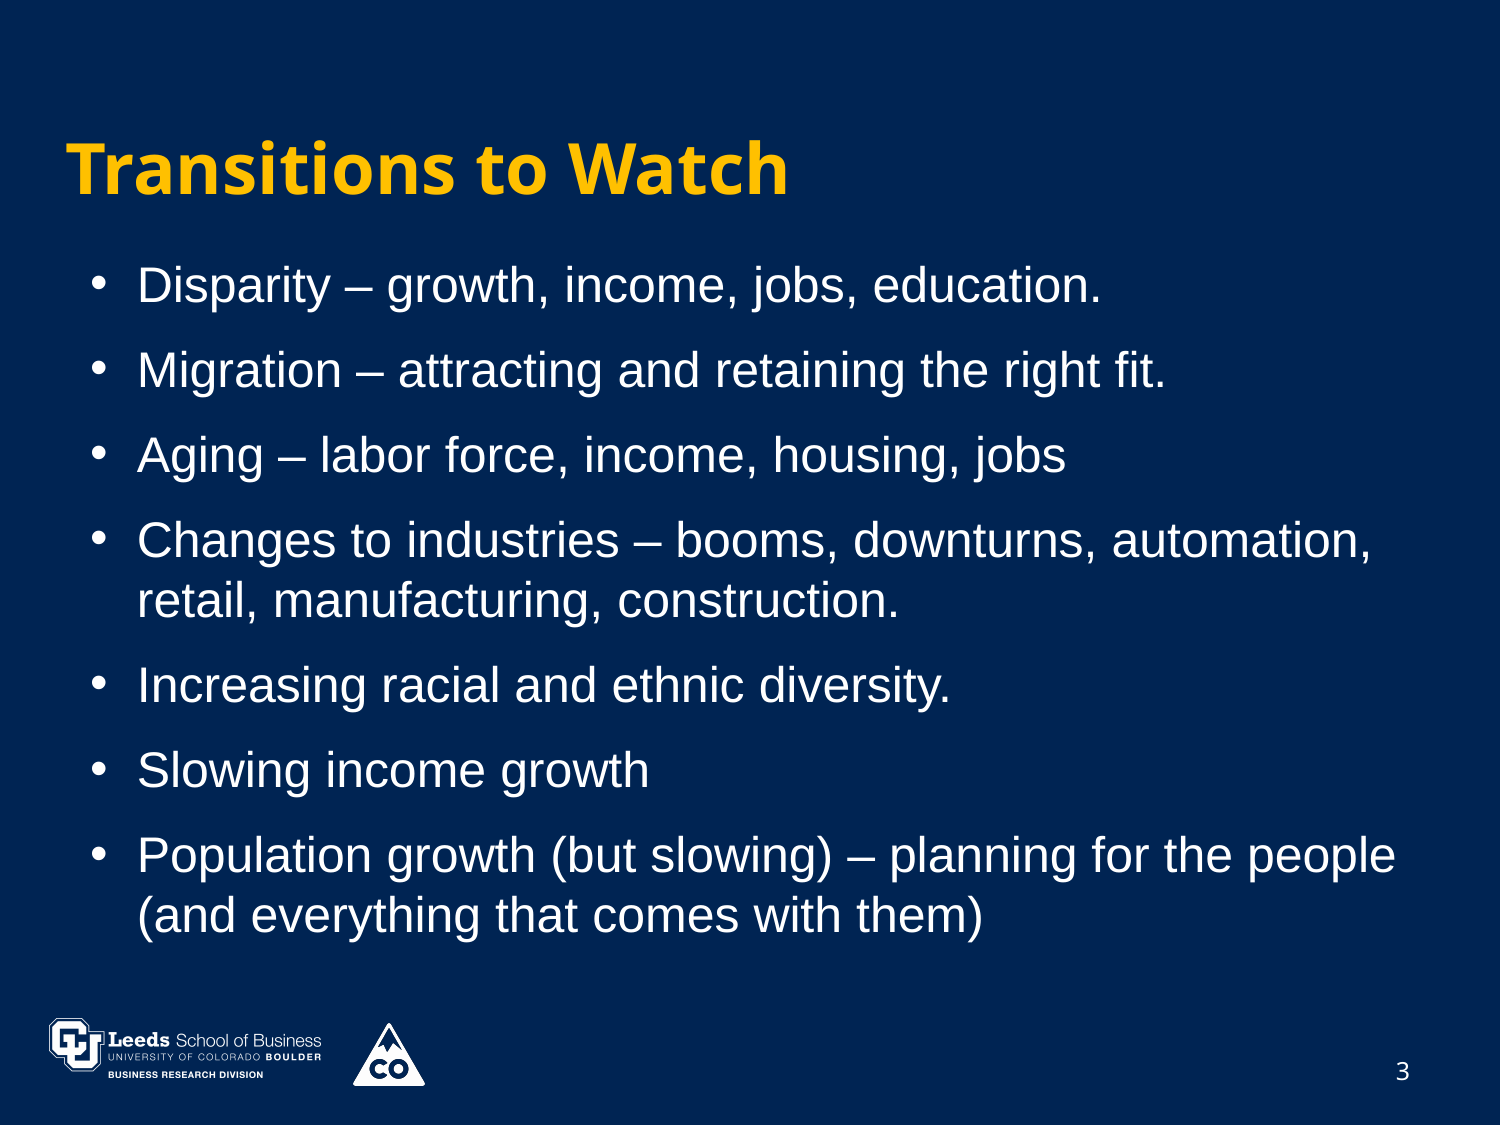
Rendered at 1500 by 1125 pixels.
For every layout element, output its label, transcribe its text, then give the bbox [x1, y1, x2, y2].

picture [49, 1017, 321, 1079]
picture [353, 1023, 425, 1086]
text_box Disparity – growth, income, jobs, education. Migration – attracting and retaining the right fit. Aging – labor force, income, housing, jobs Changes to industries – booms, downturns, automation, retail, manufacturing, construction. Increasing racial and ethnic diversity. Slowing income growth Population growth (but slowing) – planning for the people (and everything that comes with them) [75, 237, 1463, 850]
slide_number 3 [1074, 1042, 1425, 1103]
title Transitions to Watch [50, 99, 1475, 232]
